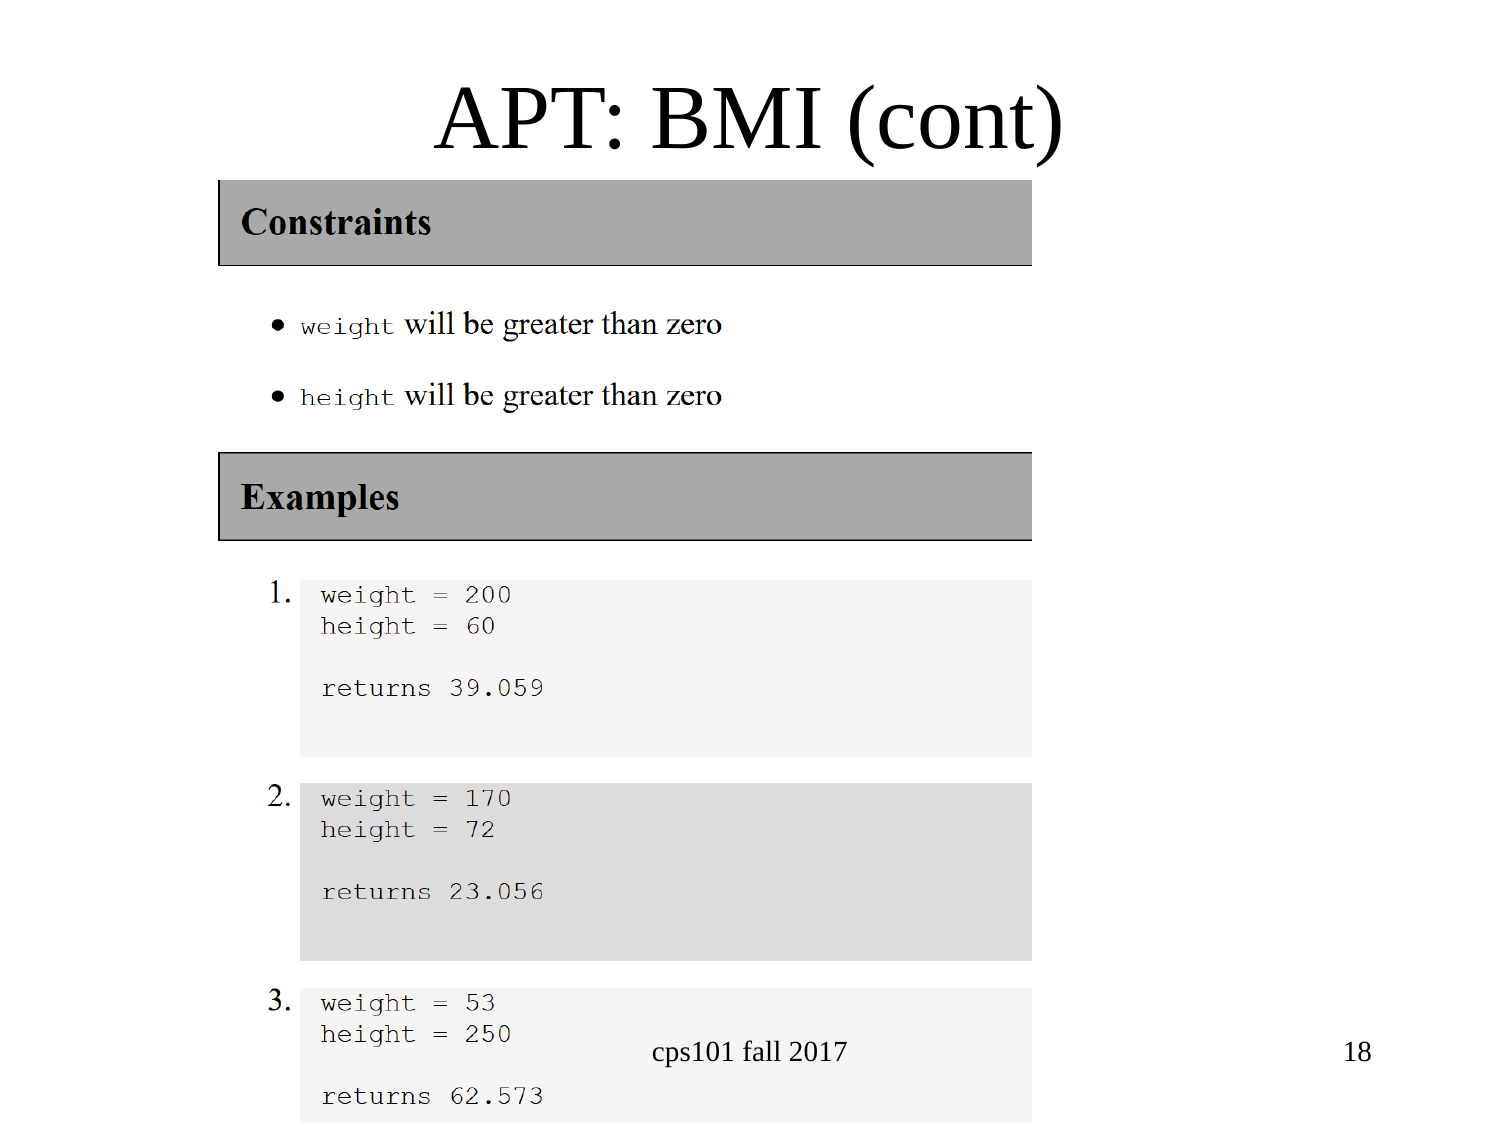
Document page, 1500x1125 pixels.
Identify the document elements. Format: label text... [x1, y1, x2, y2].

title APT: BMI (cont) [112, 42, 1388, 181]
slide_number 18 [1074, 1024, 1388, 1101]
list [212, 179, 1032, 1123]
